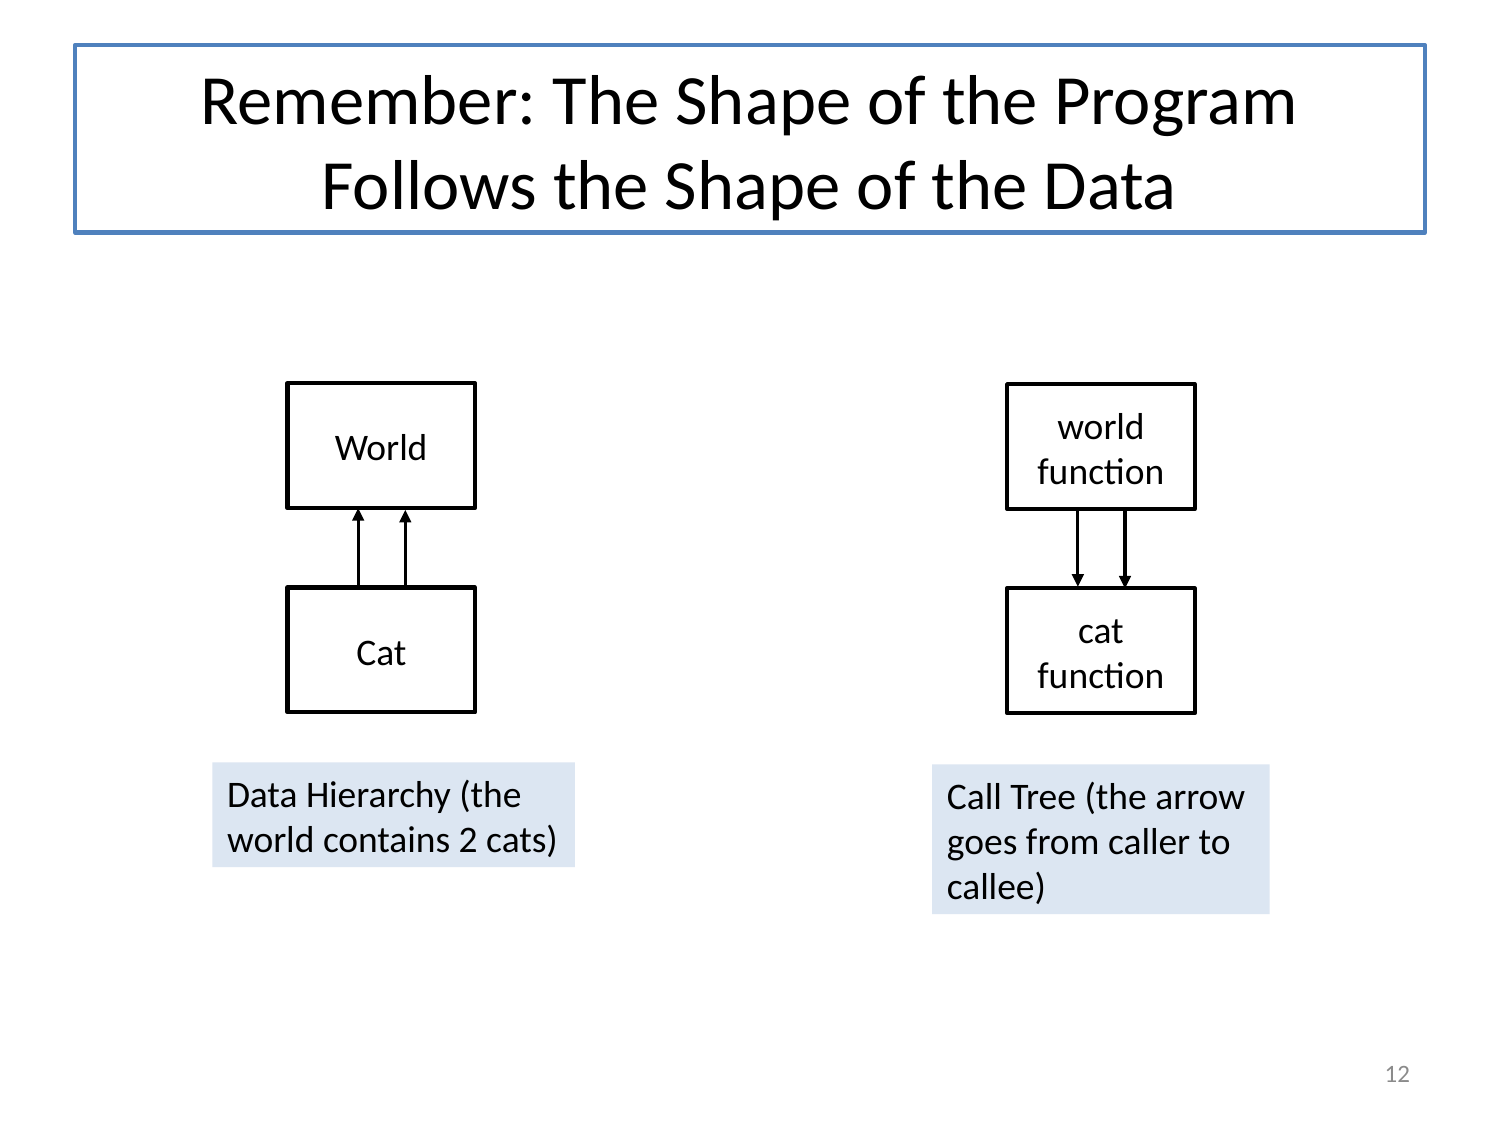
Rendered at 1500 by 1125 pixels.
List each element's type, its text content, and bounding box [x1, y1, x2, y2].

title Remember: The Shape of the Program Follows the Shape of the Data [75, 45, 1425, 233]
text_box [287, 382, 476, 713]
slide_number 12 [1074, 1042, 1425, 1103]
text_box Call Tree (the arrow goes from caller to callee) [932, 764, 1270, 915]
text_box Data Hierarchy (the world contains 2 cats) [212, 762, 575, 868]
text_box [1006, 383, 1195, 714]
